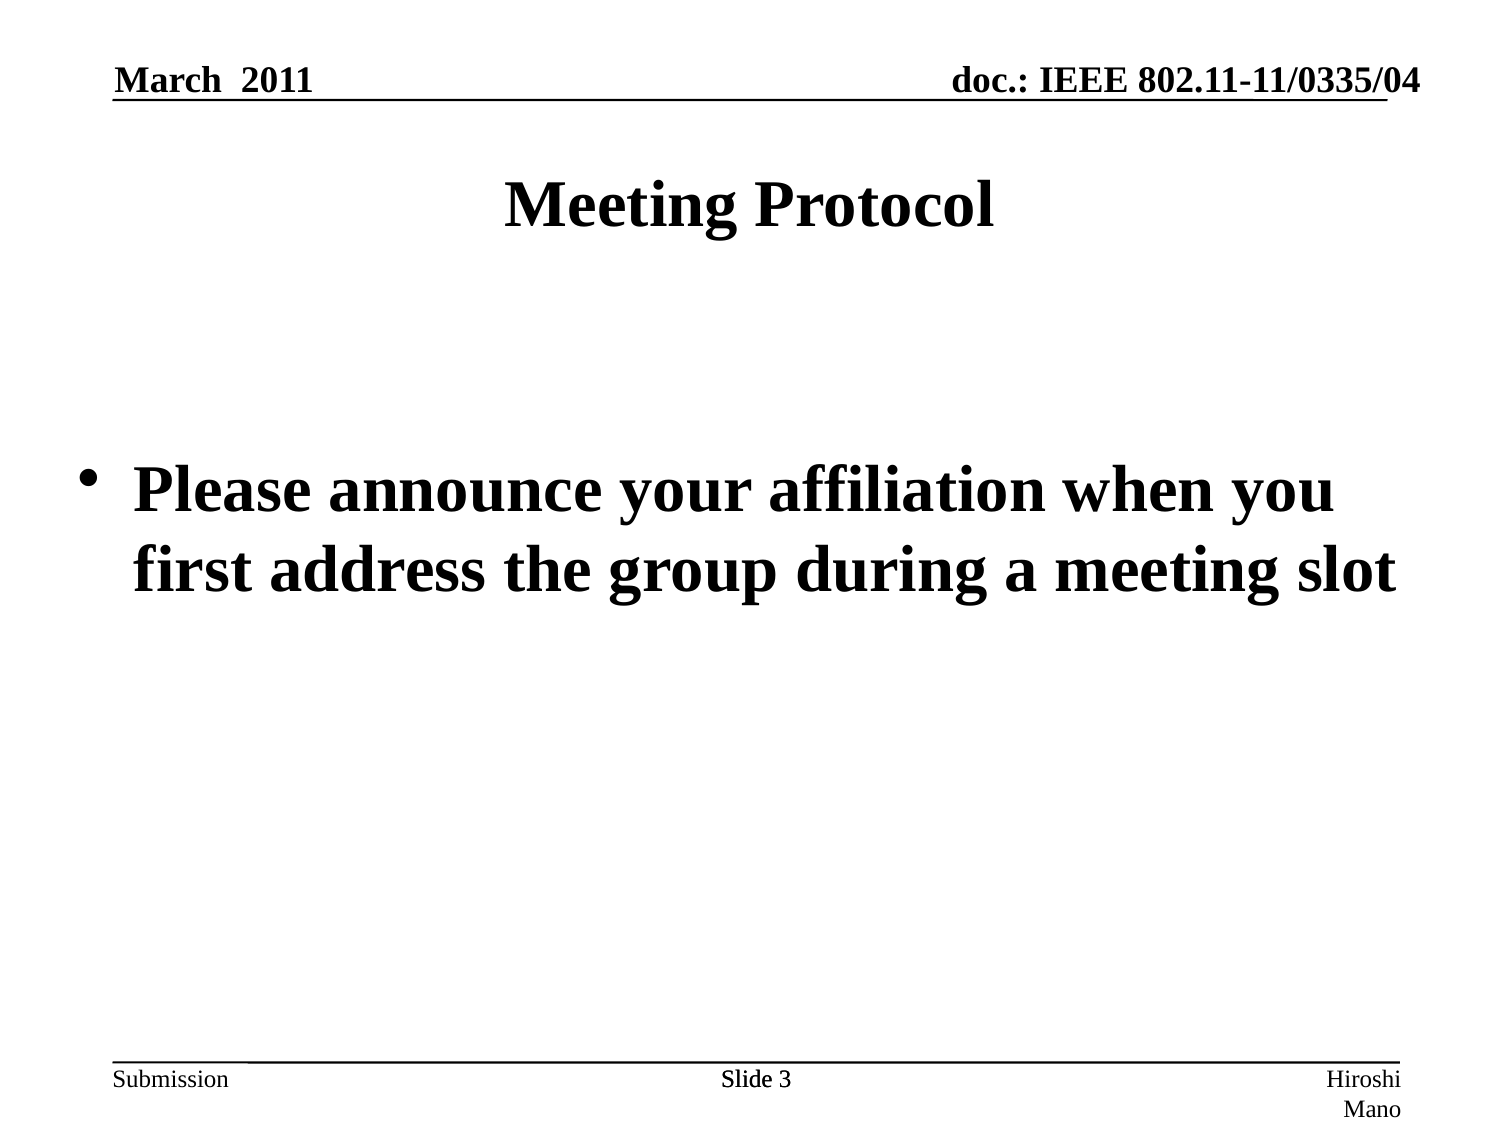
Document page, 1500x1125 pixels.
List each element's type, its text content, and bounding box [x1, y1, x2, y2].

list Please announce your affiliation when you first address the group during a meeting slot [62, 437, 1451, 713]
title Meeting Protocol [112, 112, 1388, 288]
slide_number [114, 54, 316, 101]
text_box Slide 3 [675, 1062, 838, 1093]
footer Hiroshi Mano (Root Inc.) [1324, 1061, 1402, 1093]
